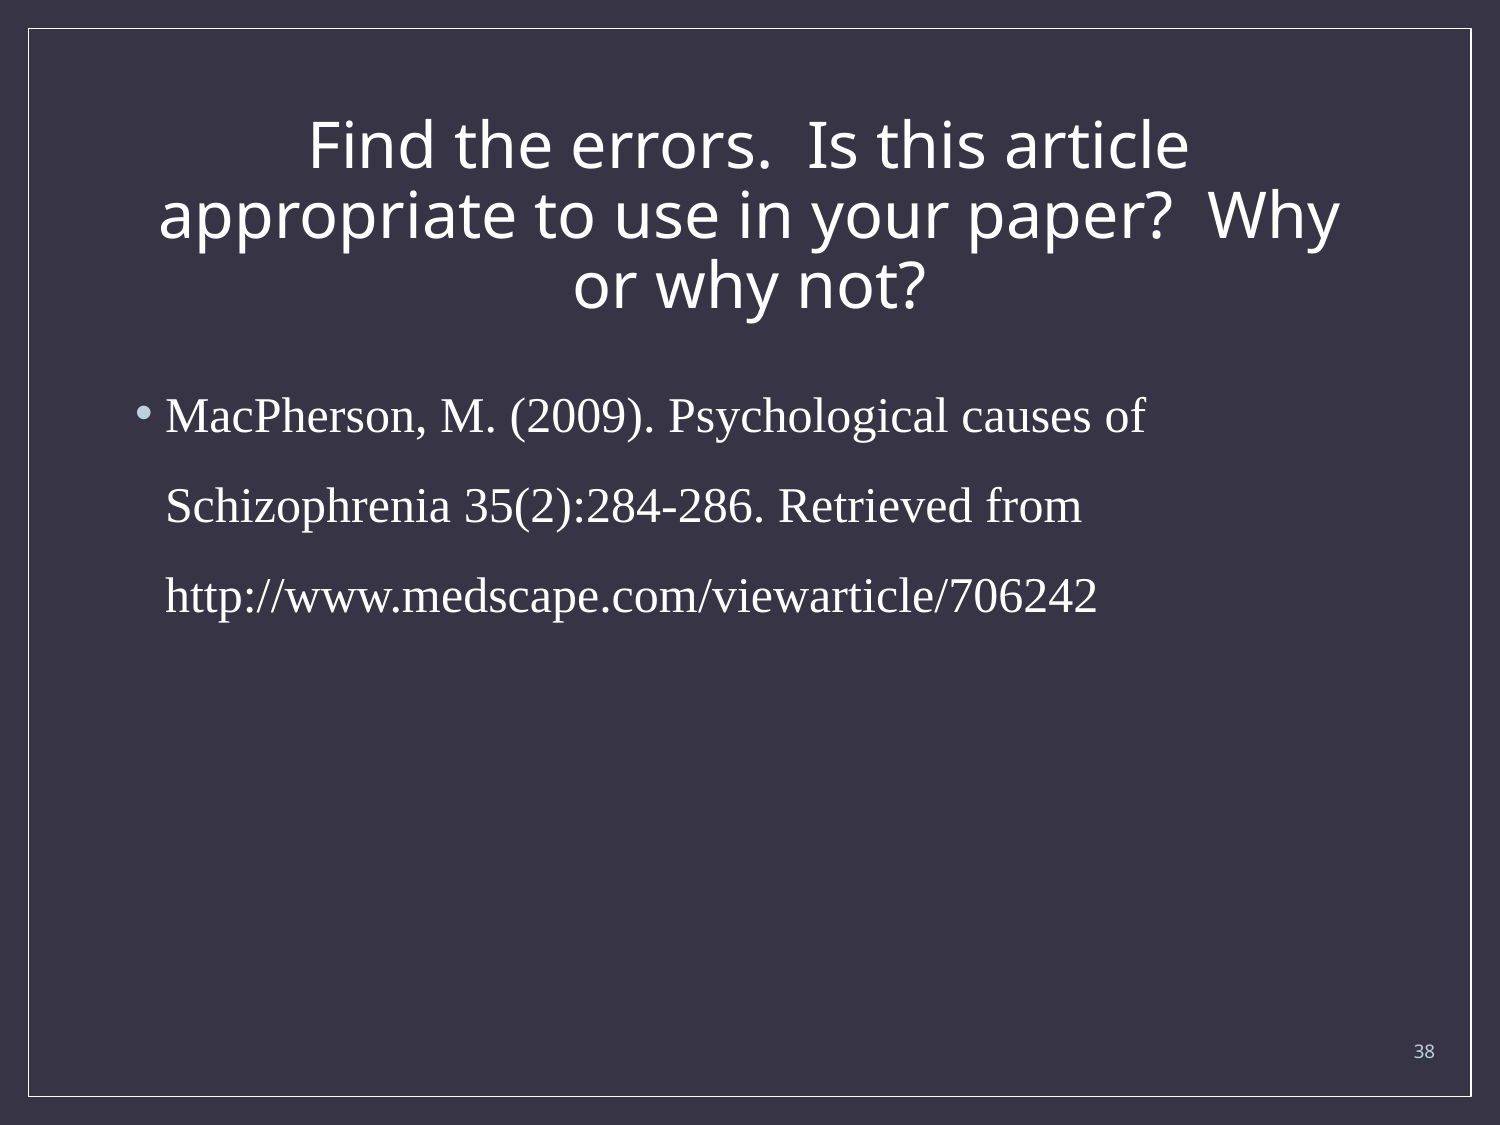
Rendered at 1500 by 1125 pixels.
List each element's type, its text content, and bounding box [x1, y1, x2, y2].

title Find the errors. Is this article appropriate to use in your paper? Why or why not? [120, 105, 1380, 331]
slide_number 38 [1270, 1027, 1451, 1073]
list MacPherson, M. (2009). Psychological causes of Schizophrenia 35(2):284-286. Retrieved from http://www.medscape.com/viewarticle/706242 [120, 345, 1380, 990]
